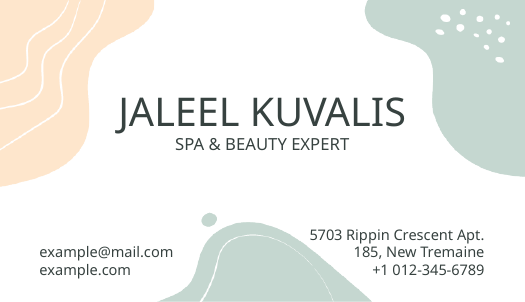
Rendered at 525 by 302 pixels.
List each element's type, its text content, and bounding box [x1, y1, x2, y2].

picture [0, 0, 155, 187]
text_box JALEEL KUVALIS [159, 86, 358, 133]
text_box 5703 Rippin Crescent Apt. 185, New Tremaine +1 012-345-6789 [376, 225, 485, 278]
picture [157, 212, 372, 302]
text_box example@mail.com example.com [39, 243, 152, 279]
picture [363, 0, 525, 177]
text_box SPA & BEAUTY EXPERT [159, 133, 358, 154]
